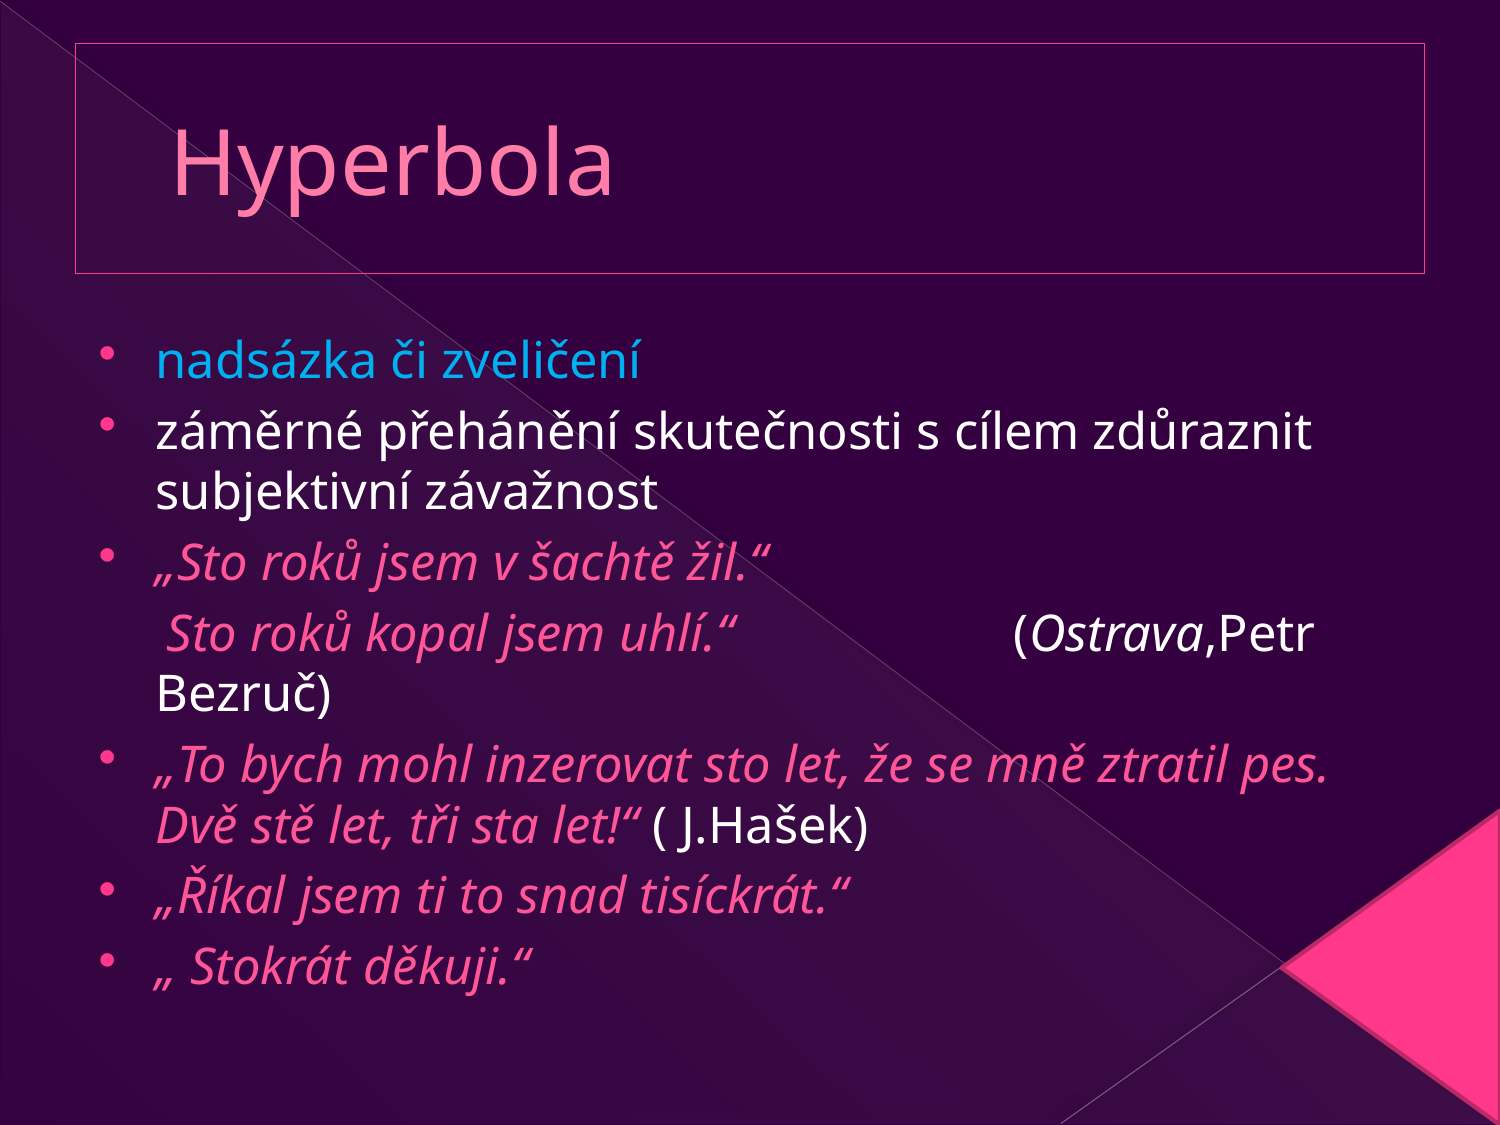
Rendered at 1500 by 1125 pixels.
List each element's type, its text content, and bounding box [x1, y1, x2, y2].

title Hyperbola [75, 43, 1425, 274]
list nadsázka či zveličení záměrné přehánění skutečnosti s cílem zdůraznit subjektivní závažnost „Sto roků jsem v šachtě žil.“ Sto roků kopal jsem uhlí.“ (Ostrava,Petr Bezruč) „To bych mohl inzerovat sto let, že se mně ztratil pes. Dvě stě let, tři sta let!“ ( J.Hašek) „Říkal jsem ti to snad tisíckrát.“ „ Stokrát děkuji.“ [76, 320, 1427, 1071]
text_box [1279, 808, 1500, 1125]
